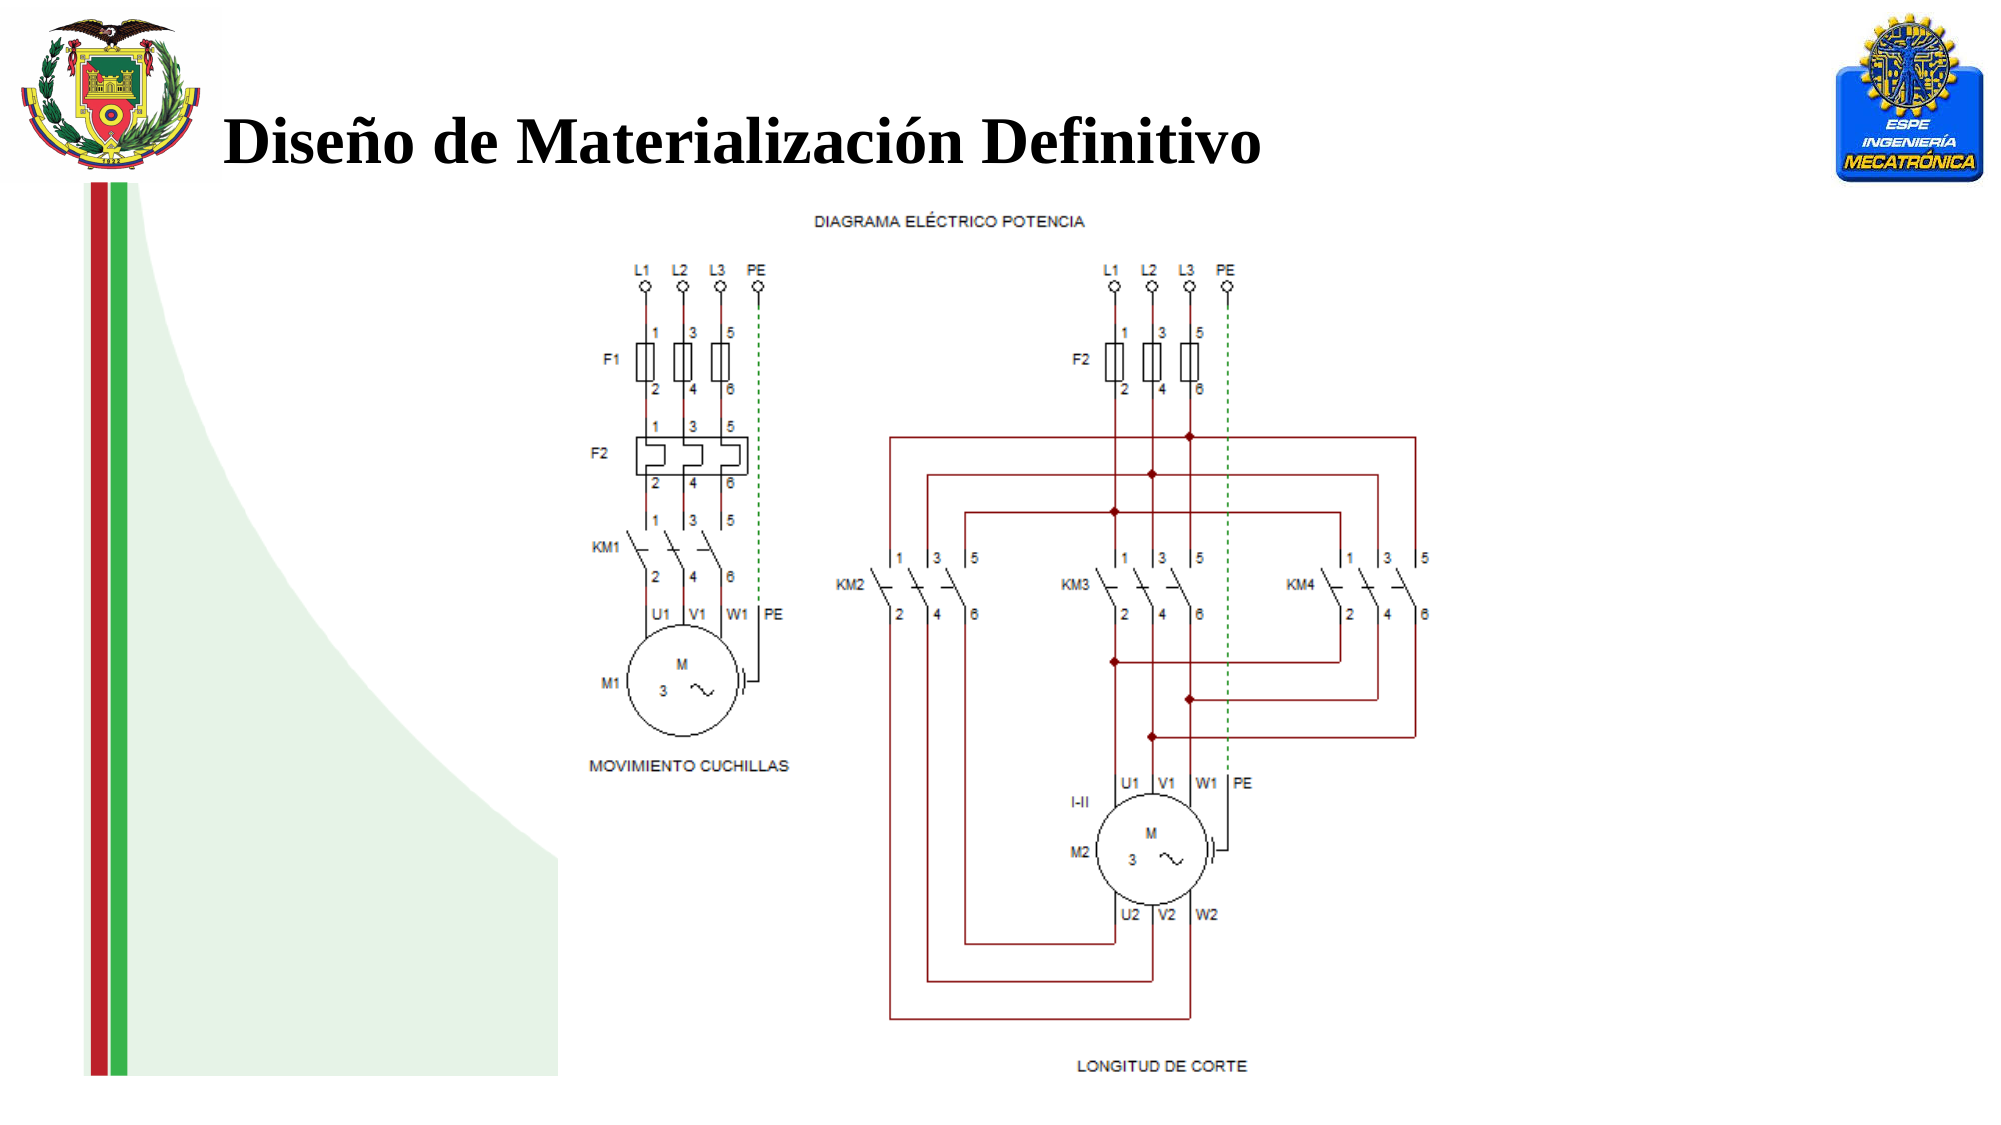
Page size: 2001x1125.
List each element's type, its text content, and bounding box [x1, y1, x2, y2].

picture [1831, 12, 1988, 188]
picture [0, 7, 1451, 1086]
text_box Diseño de Materialización Definitivo [208, 53, 1371, 231]
